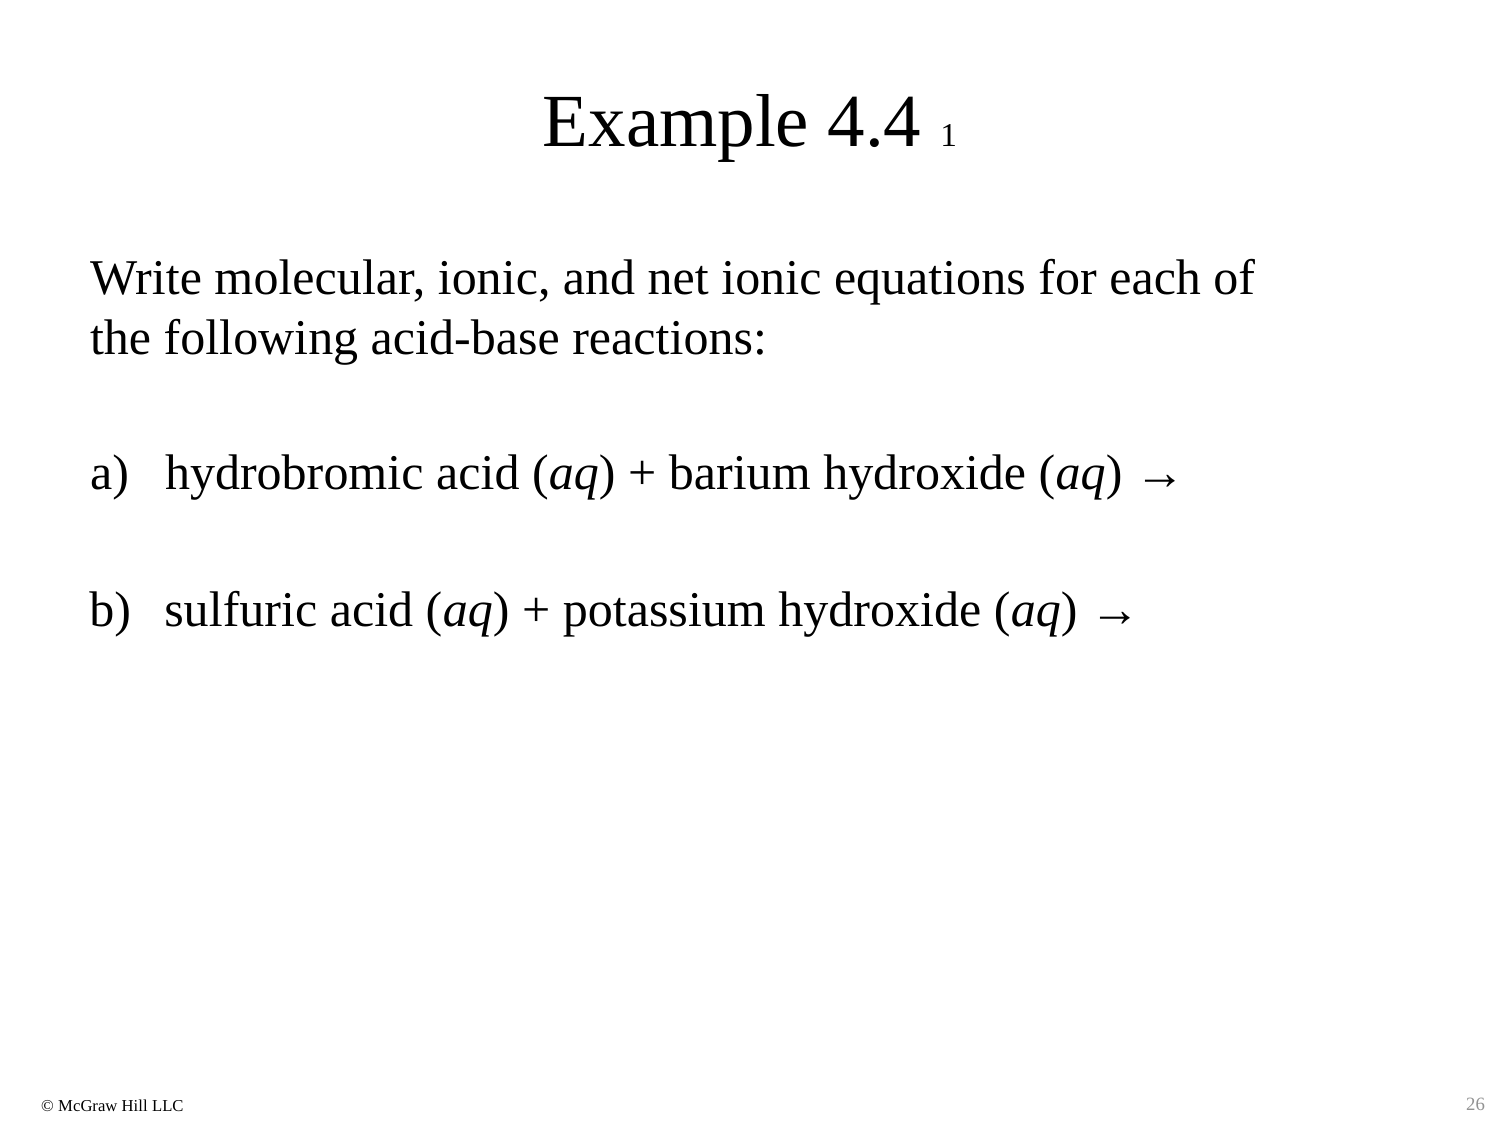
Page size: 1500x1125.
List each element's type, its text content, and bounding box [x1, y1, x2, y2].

list b) sulfuric acid (aq) + potassium hydroxide (aq) → [74, 568, 1175, 675]
title Example 4.4 1 [73, 27, 1427, 205]
slide_number 26 [1427, 1087, 1500, 1120]
list Write molecular, ionic, and net ionic equations for each of the following acid-base reactions: a) hydrobromic acid (aq) + barium hydroxide (aq) → [75, 237, 1282, 513]
